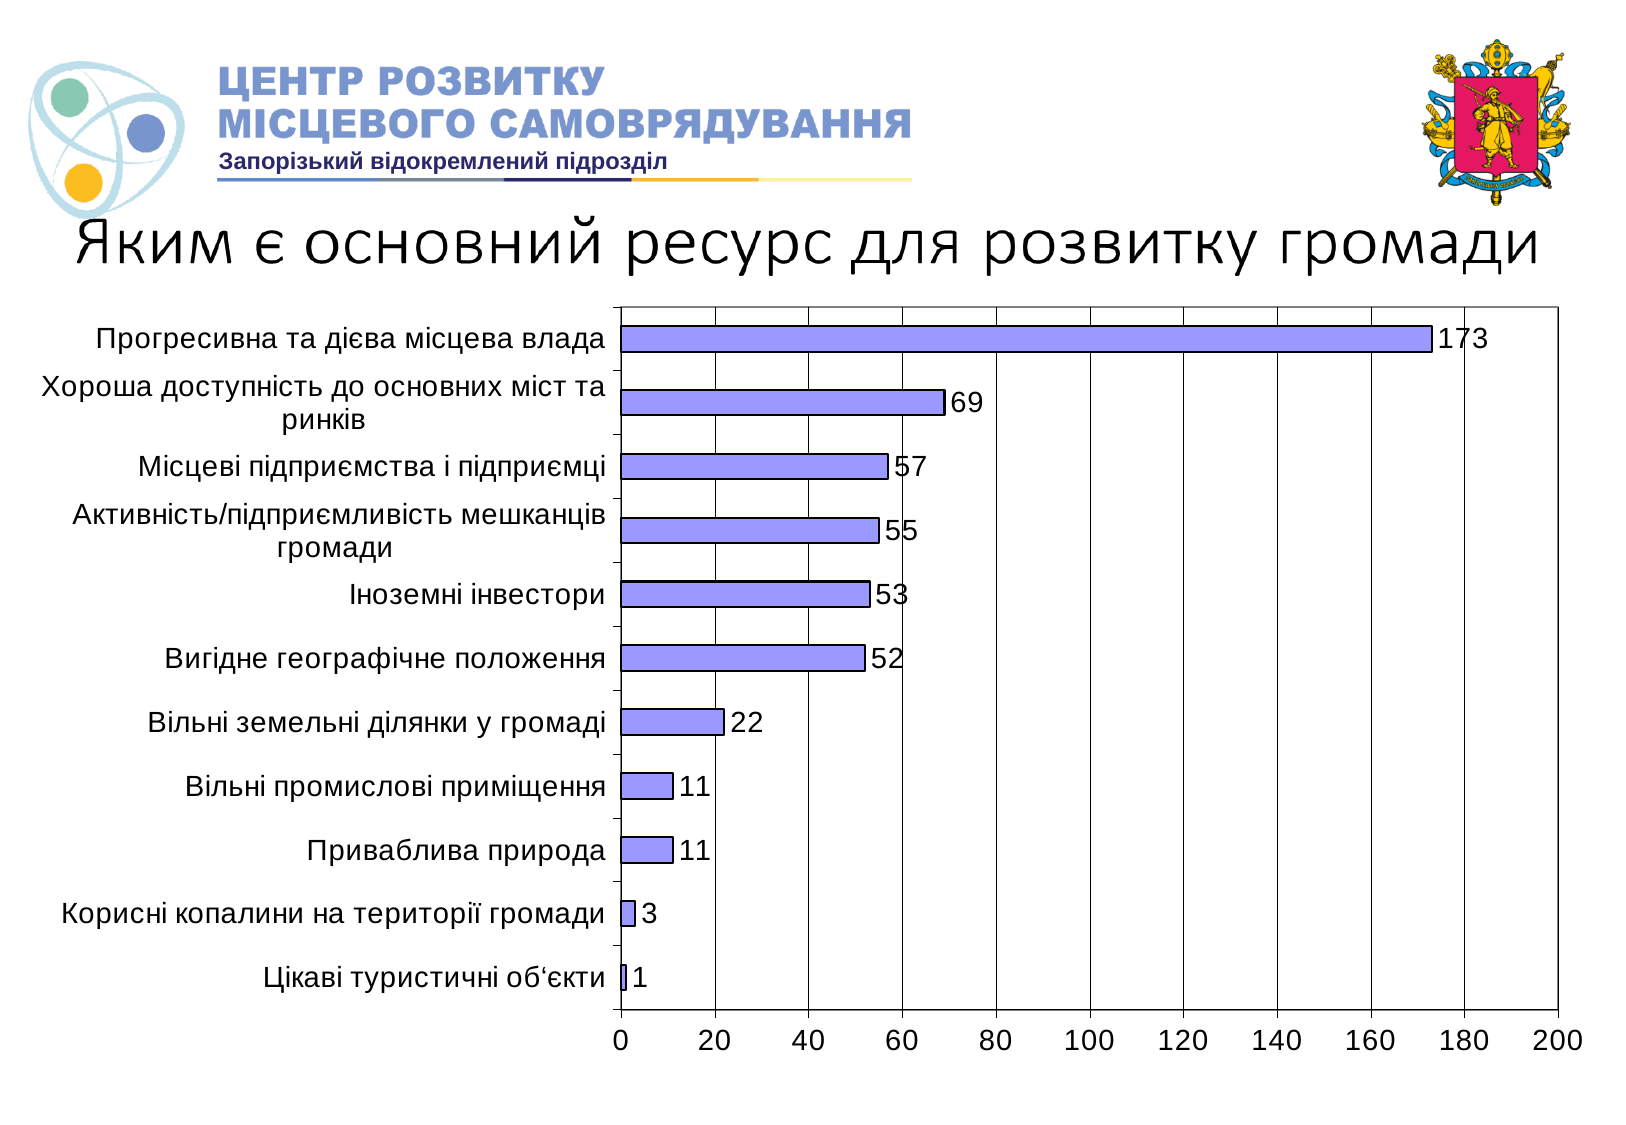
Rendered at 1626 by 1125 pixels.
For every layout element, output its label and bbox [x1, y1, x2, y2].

picture [28, 39, 1586, 253]
chart [13, 253, 1609, 1125]
